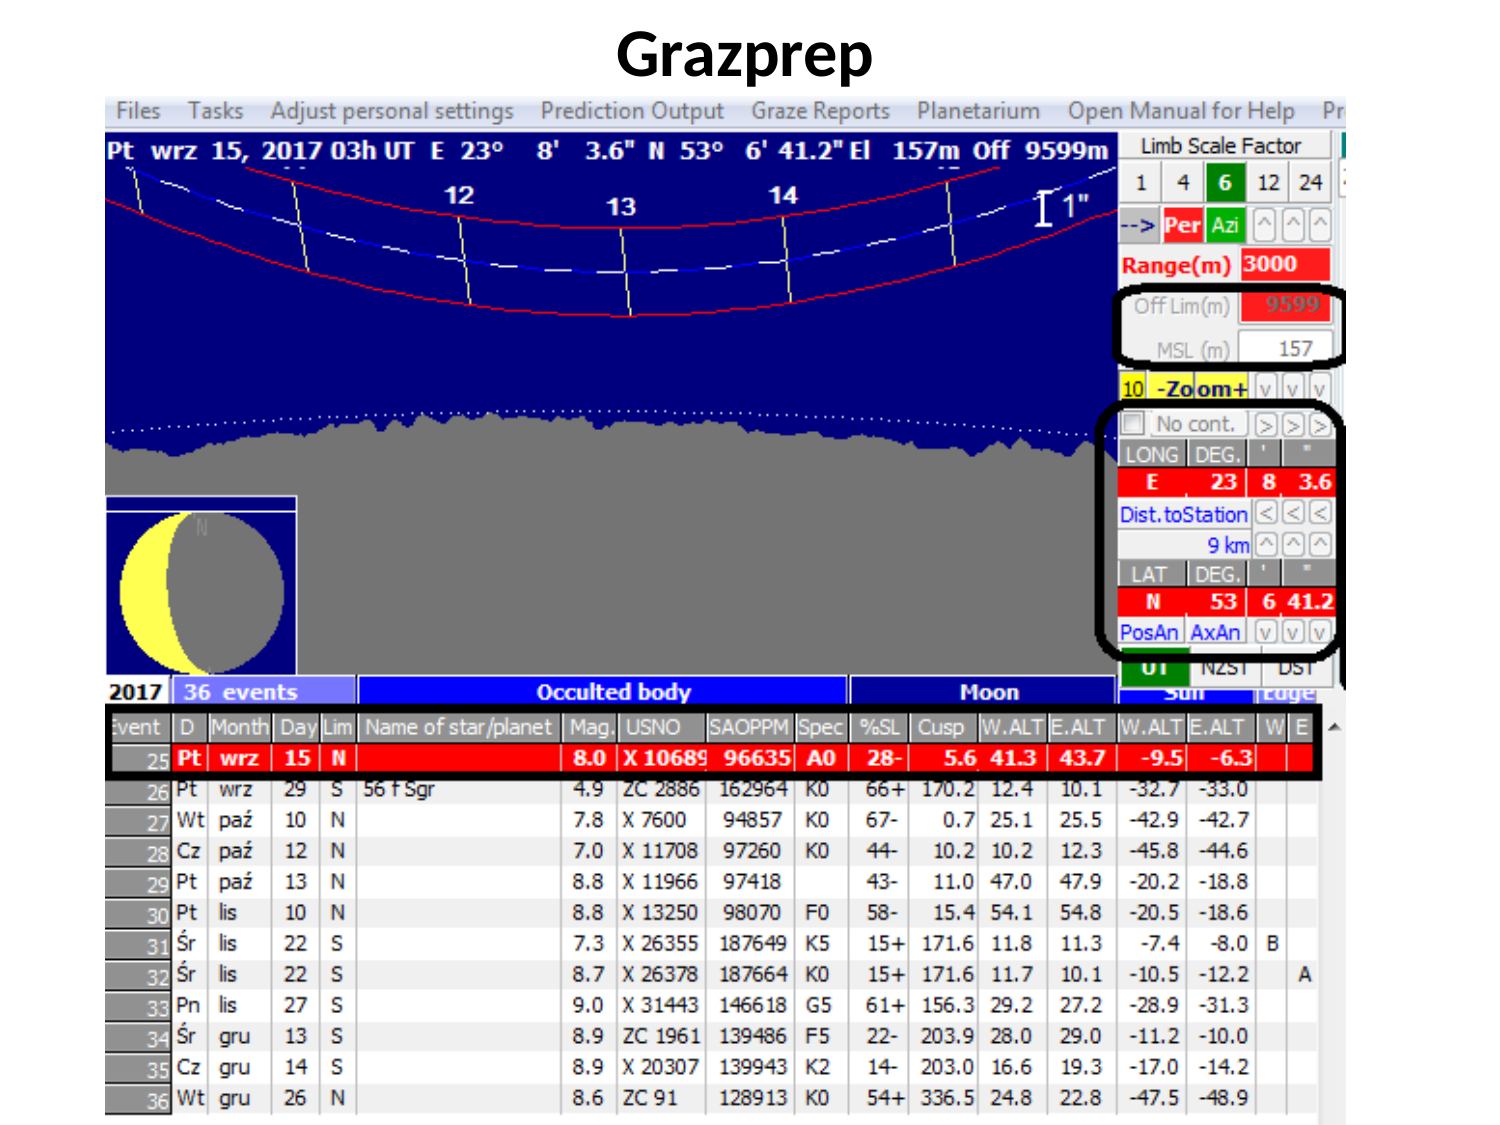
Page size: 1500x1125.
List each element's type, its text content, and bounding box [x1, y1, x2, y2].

title Grazprep [70, 0, 1421, 188]
picture [105, 96, 1347, 1125]
